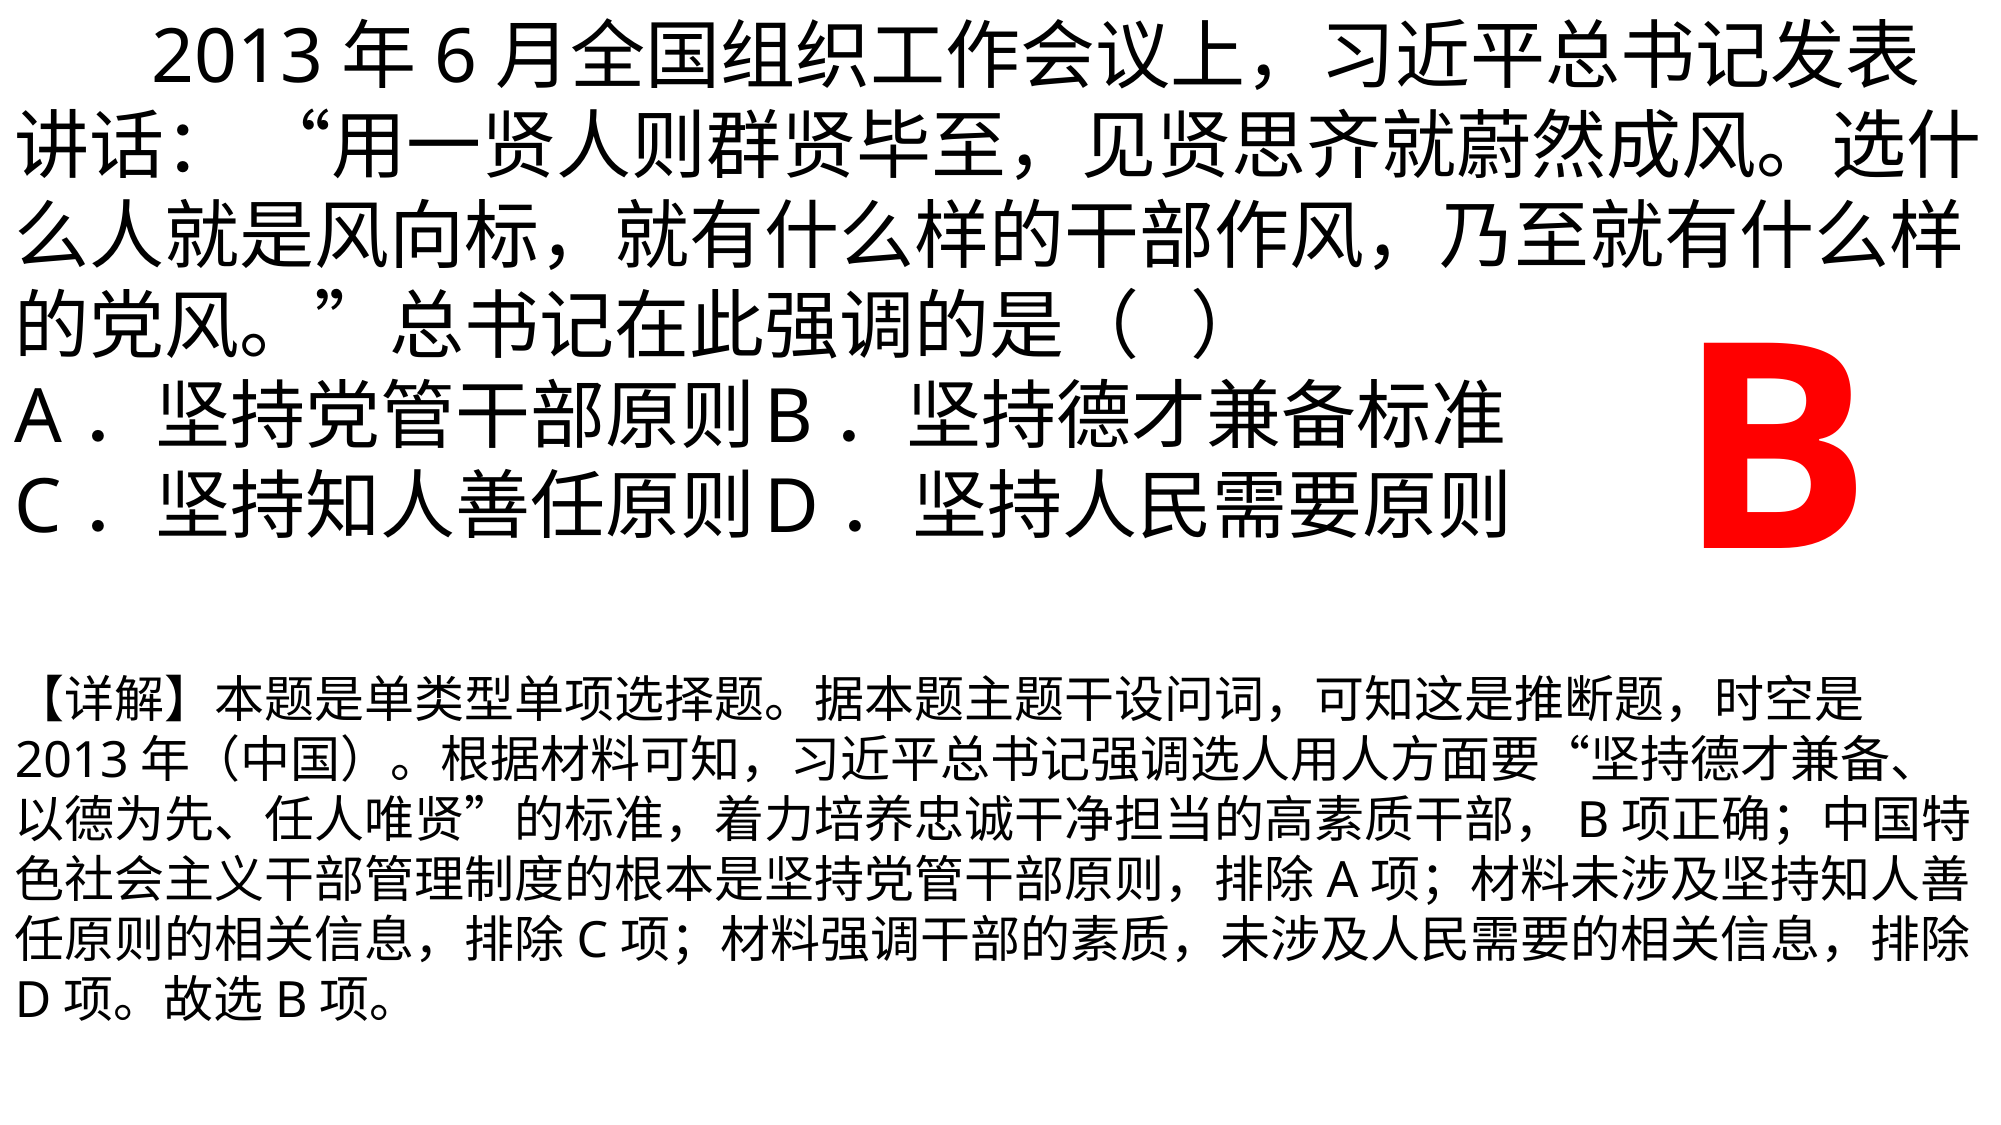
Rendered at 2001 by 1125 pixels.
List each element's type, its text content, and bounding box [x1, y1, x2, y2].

text_box B [1663, 253, 1917, 614]
text_box 2013年6月全国组织工作会议上，习近平总书记发表讲话： “用一贤人则群贤毕至，见贤思齐就蔚然成风。选什么人就是风向标，就有什么样的干部作风，乃至就有什么样的党风。”总书记在此强调的是（ ） A．坚持党管干部原则 B．坚持德才兼备标准 C．坚持知人善任原则 D．坚持人民需要原则 【详解】本题是单类型单项选择题。据本题主题干设问词，可知这是推断题，时空是2013年（中国）。根据材料可知，习近平总书记强调选人用人方面要“坚持德才兼备、以德为先、任人唯贤”的标准，着力培养忠诚干净担当的高素质干部，B项正确；中国特色社会主义干部管理制度的根本是坚持党管干部原则，排除A项；材料未涉及坚持知人善任原则的相关信息，排除C项；材料强调干部的素质，未涉及人民需要的相关信息，排除D项。故选B项。 [0, 0, 2000, 1035]
